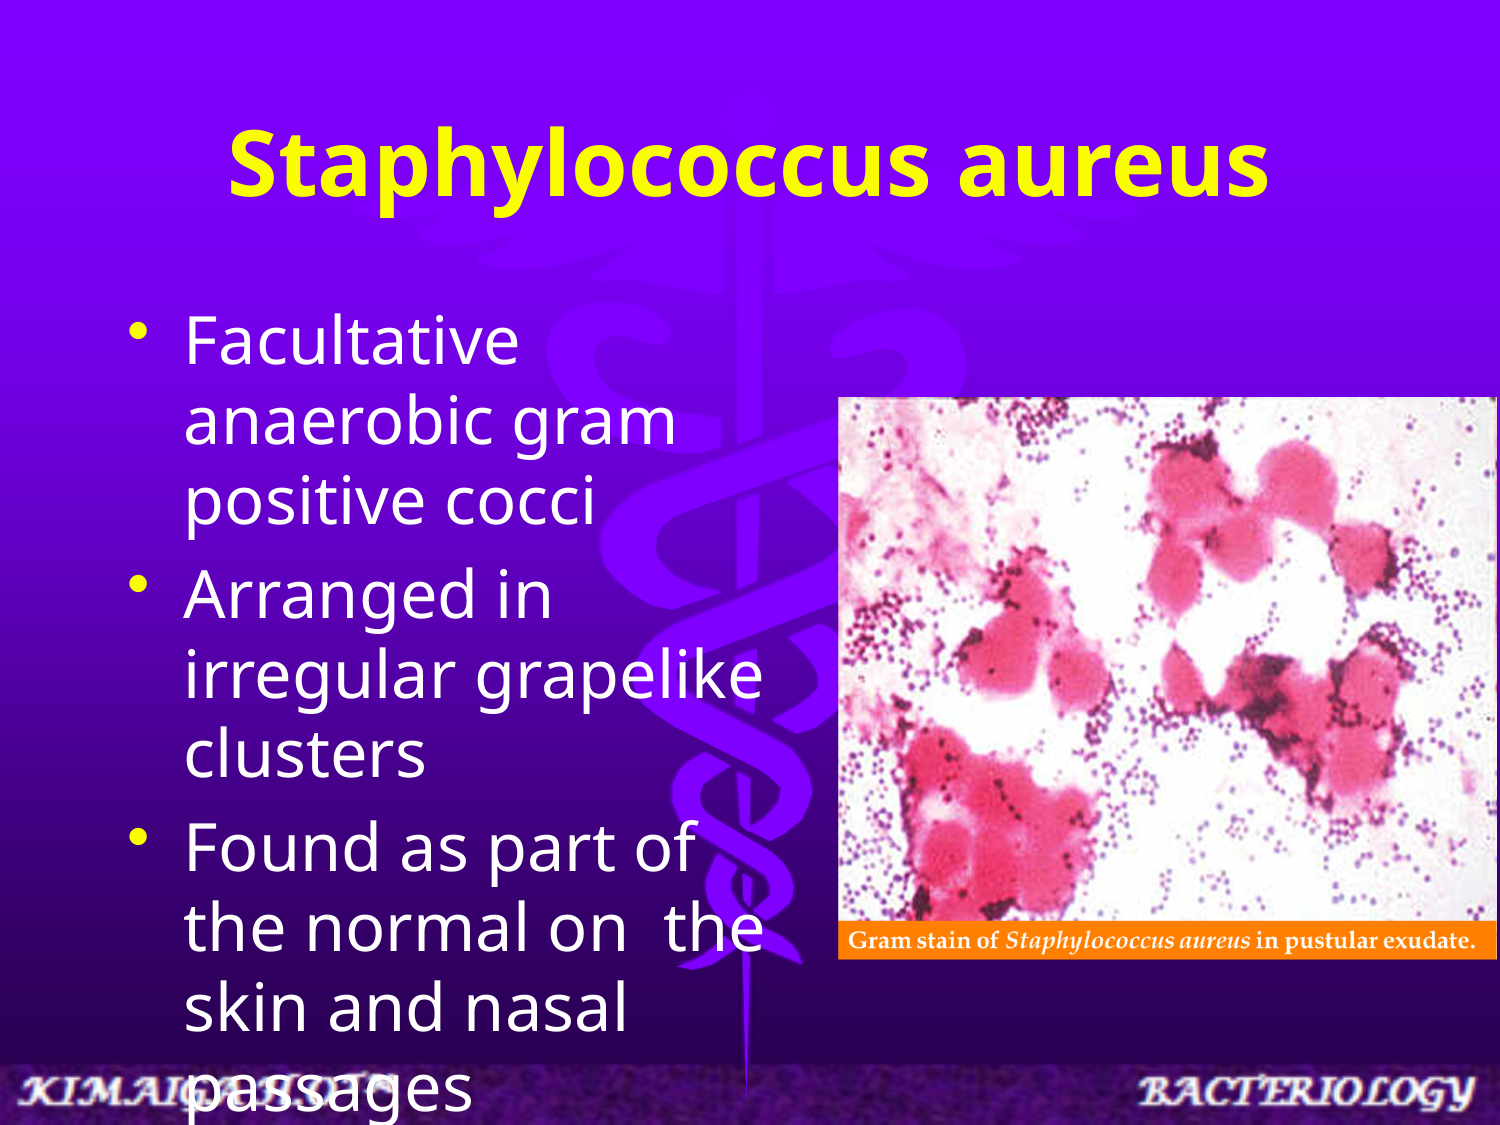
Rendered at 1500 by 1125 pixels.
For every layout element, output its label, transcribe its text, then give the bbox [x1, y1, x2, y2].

list Facultative anaerobic gram positive cocci Arranged in irregular grapelike clusters Found as part of the normal on the skin and nasal passages [112, 290, 833, 966]
title Staphylococcus aureus [112, 65, 1388, 254]
picture [0, 0, 1500, 1125]
